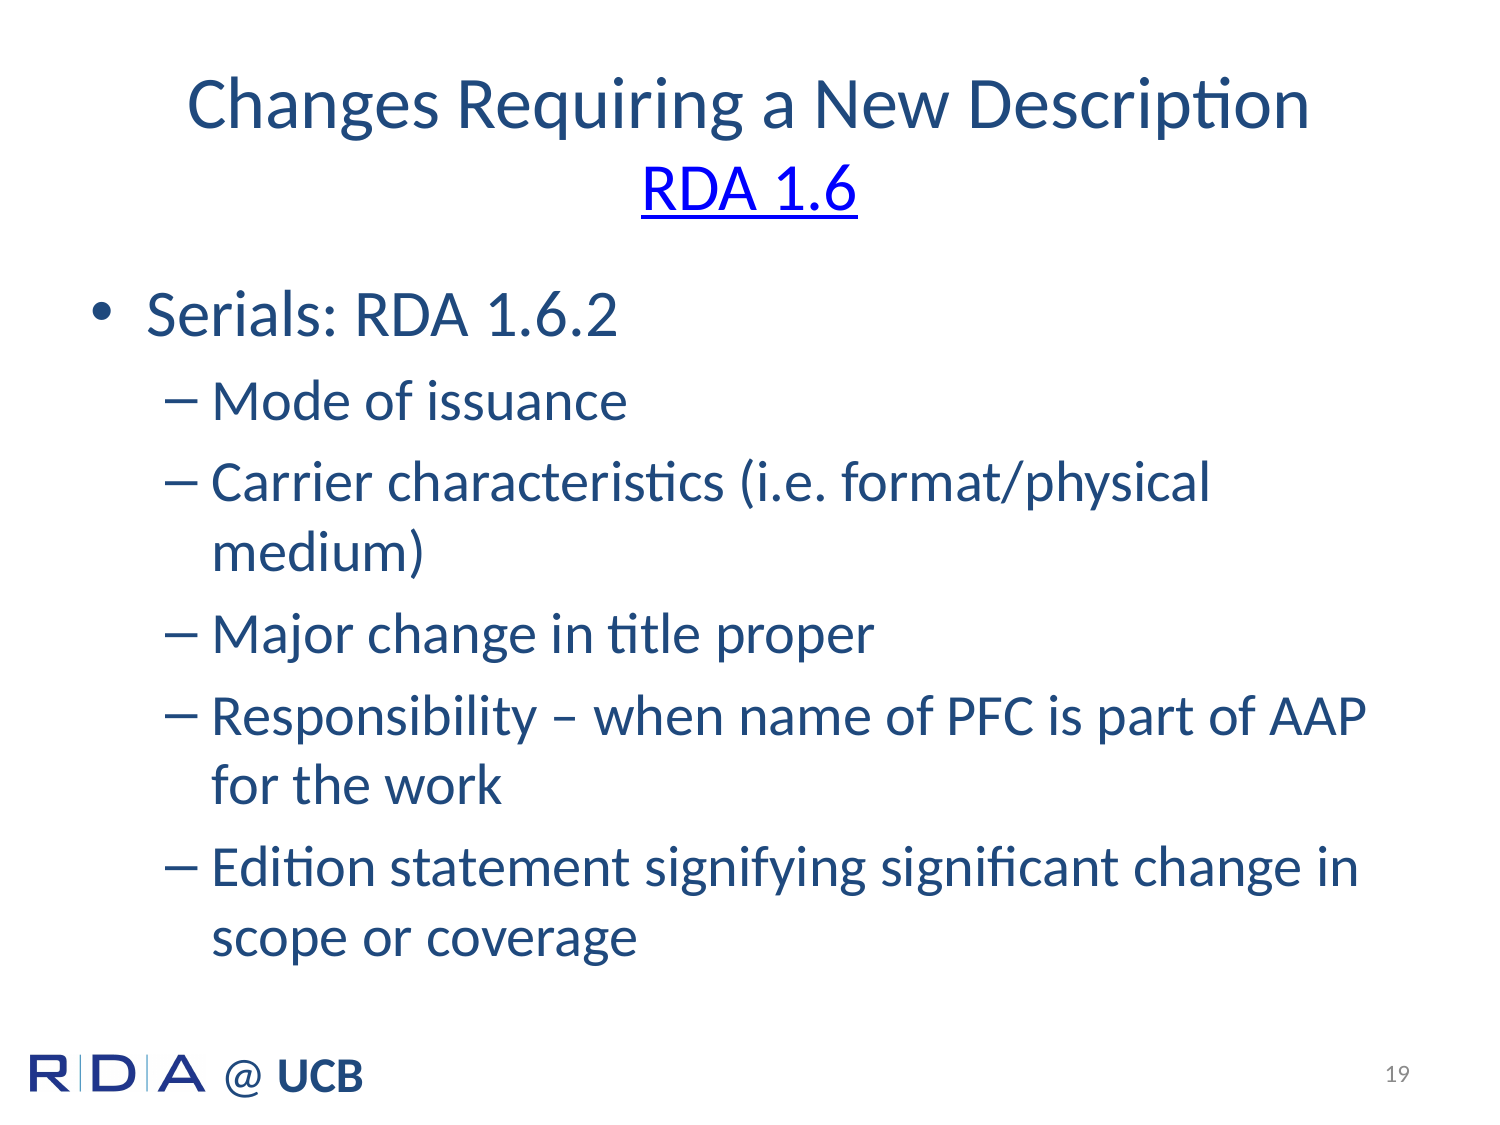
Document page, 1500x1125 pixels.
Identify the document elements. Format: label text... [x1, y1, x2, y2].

title Changes Requiring a New Description RDA 1.6 [75, 45, 1425, 233]
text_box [29, 1034, 381, 1111]
slide_number 19 [1074, 1042, 1425, 1103]
list Serials: RDA 1.6.2 Mode of issuance Carrier characteristics (i.e. format/physical medium) Major change in title proper Responsibility – when name of PFC is part of AAP for the work Edition statement signifying significant change in scope or coverage [75, 262, 1425, 1005]
